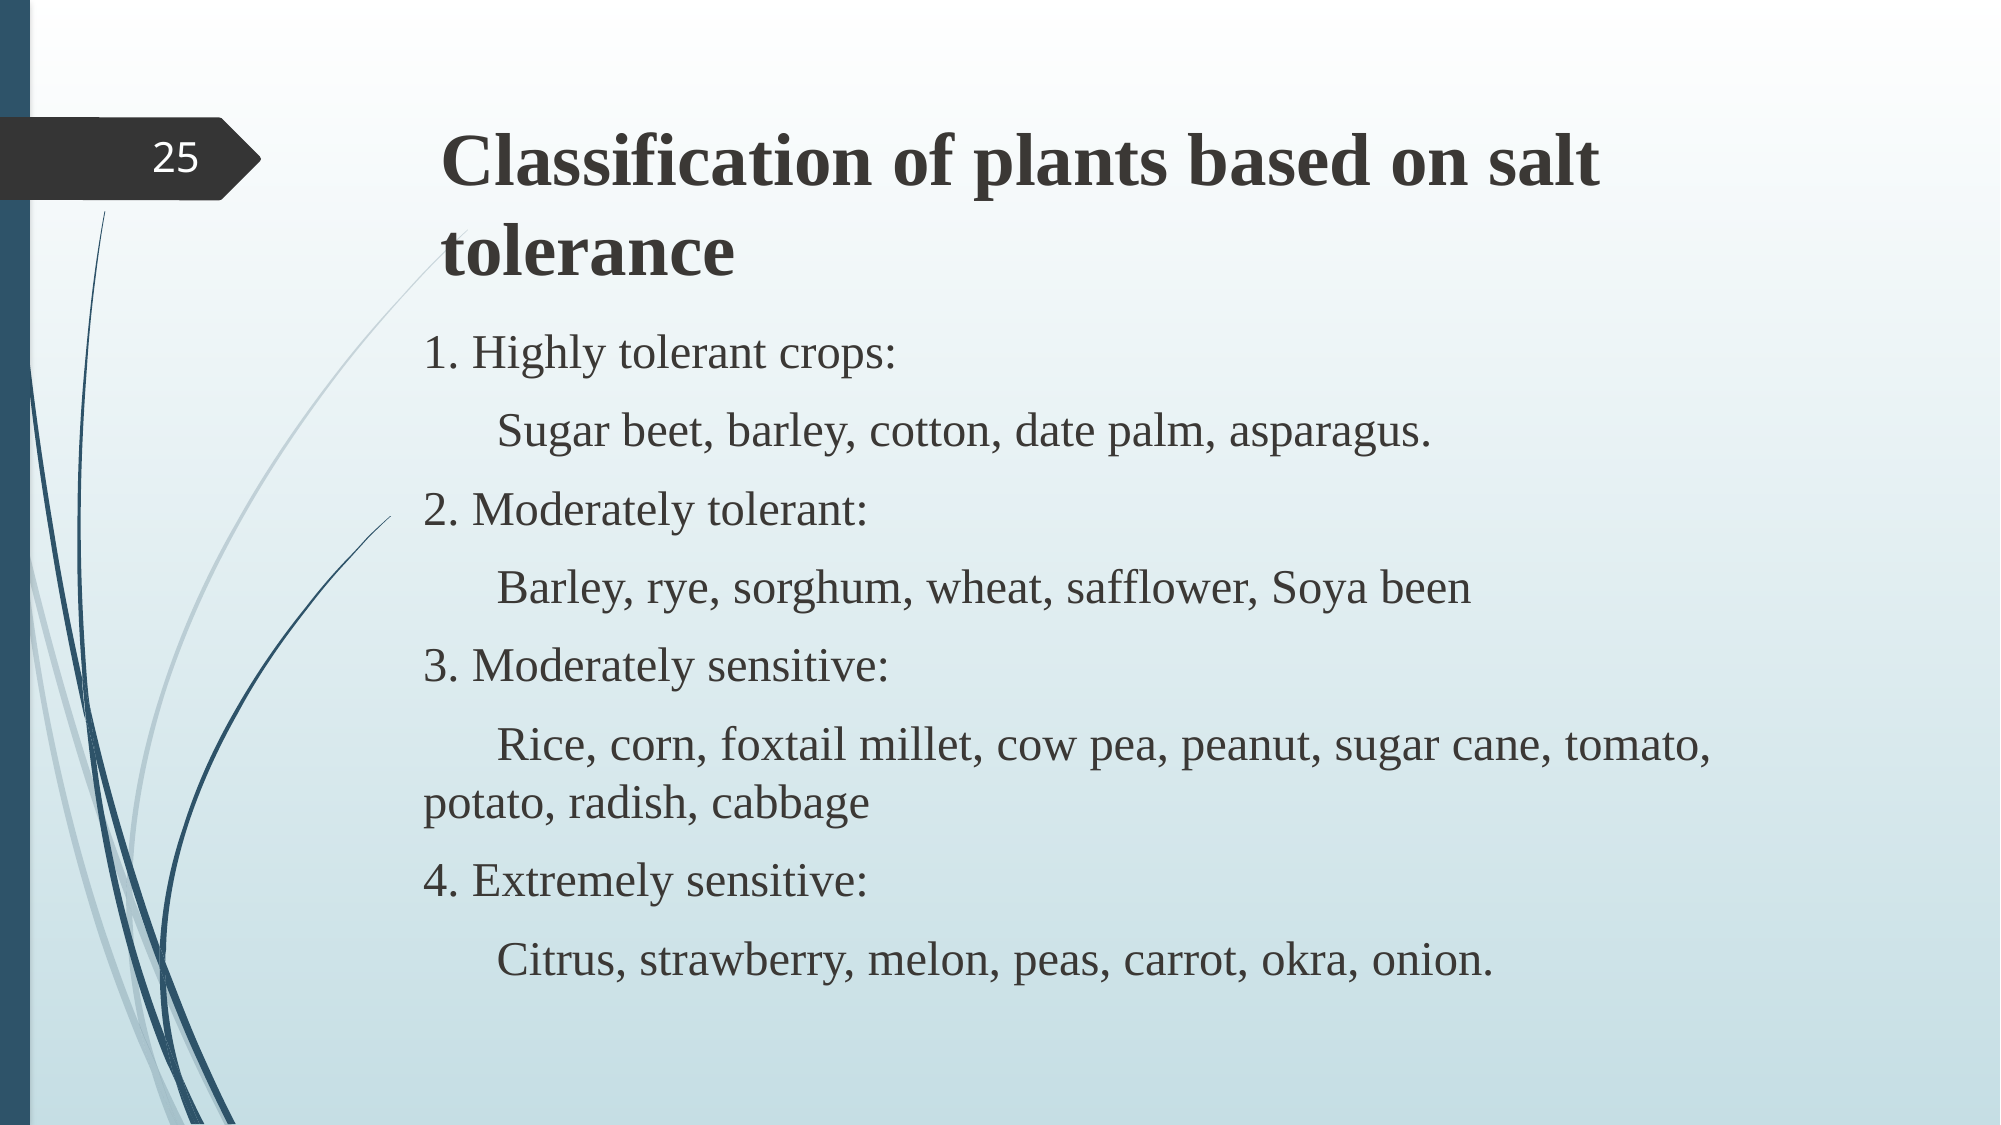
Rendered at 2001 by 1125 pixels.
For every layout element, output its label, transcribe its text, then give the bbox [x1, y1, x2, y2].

slide_number 25 [87, 129, 216, 190]
title Classification of plants based on salt tolerance [425, 102, 1888, 313]
list 1. Highly tolerant crops: Sugar beet, barley, cotton, date palm, asparagus. 2. Moderately tolerant: Barley, rye, sorghum, wheat, safflower, Soya been 3. Moderately sensitive: Rice, corn, foxtail millet, cow pea, peanut, sugar cane, tomato, potato, radish, cabbage 4. Extremely sensitive: Citrus, strawberry, melon, peas, carrot, okra, onion. [408, 312, 1871, 998]
